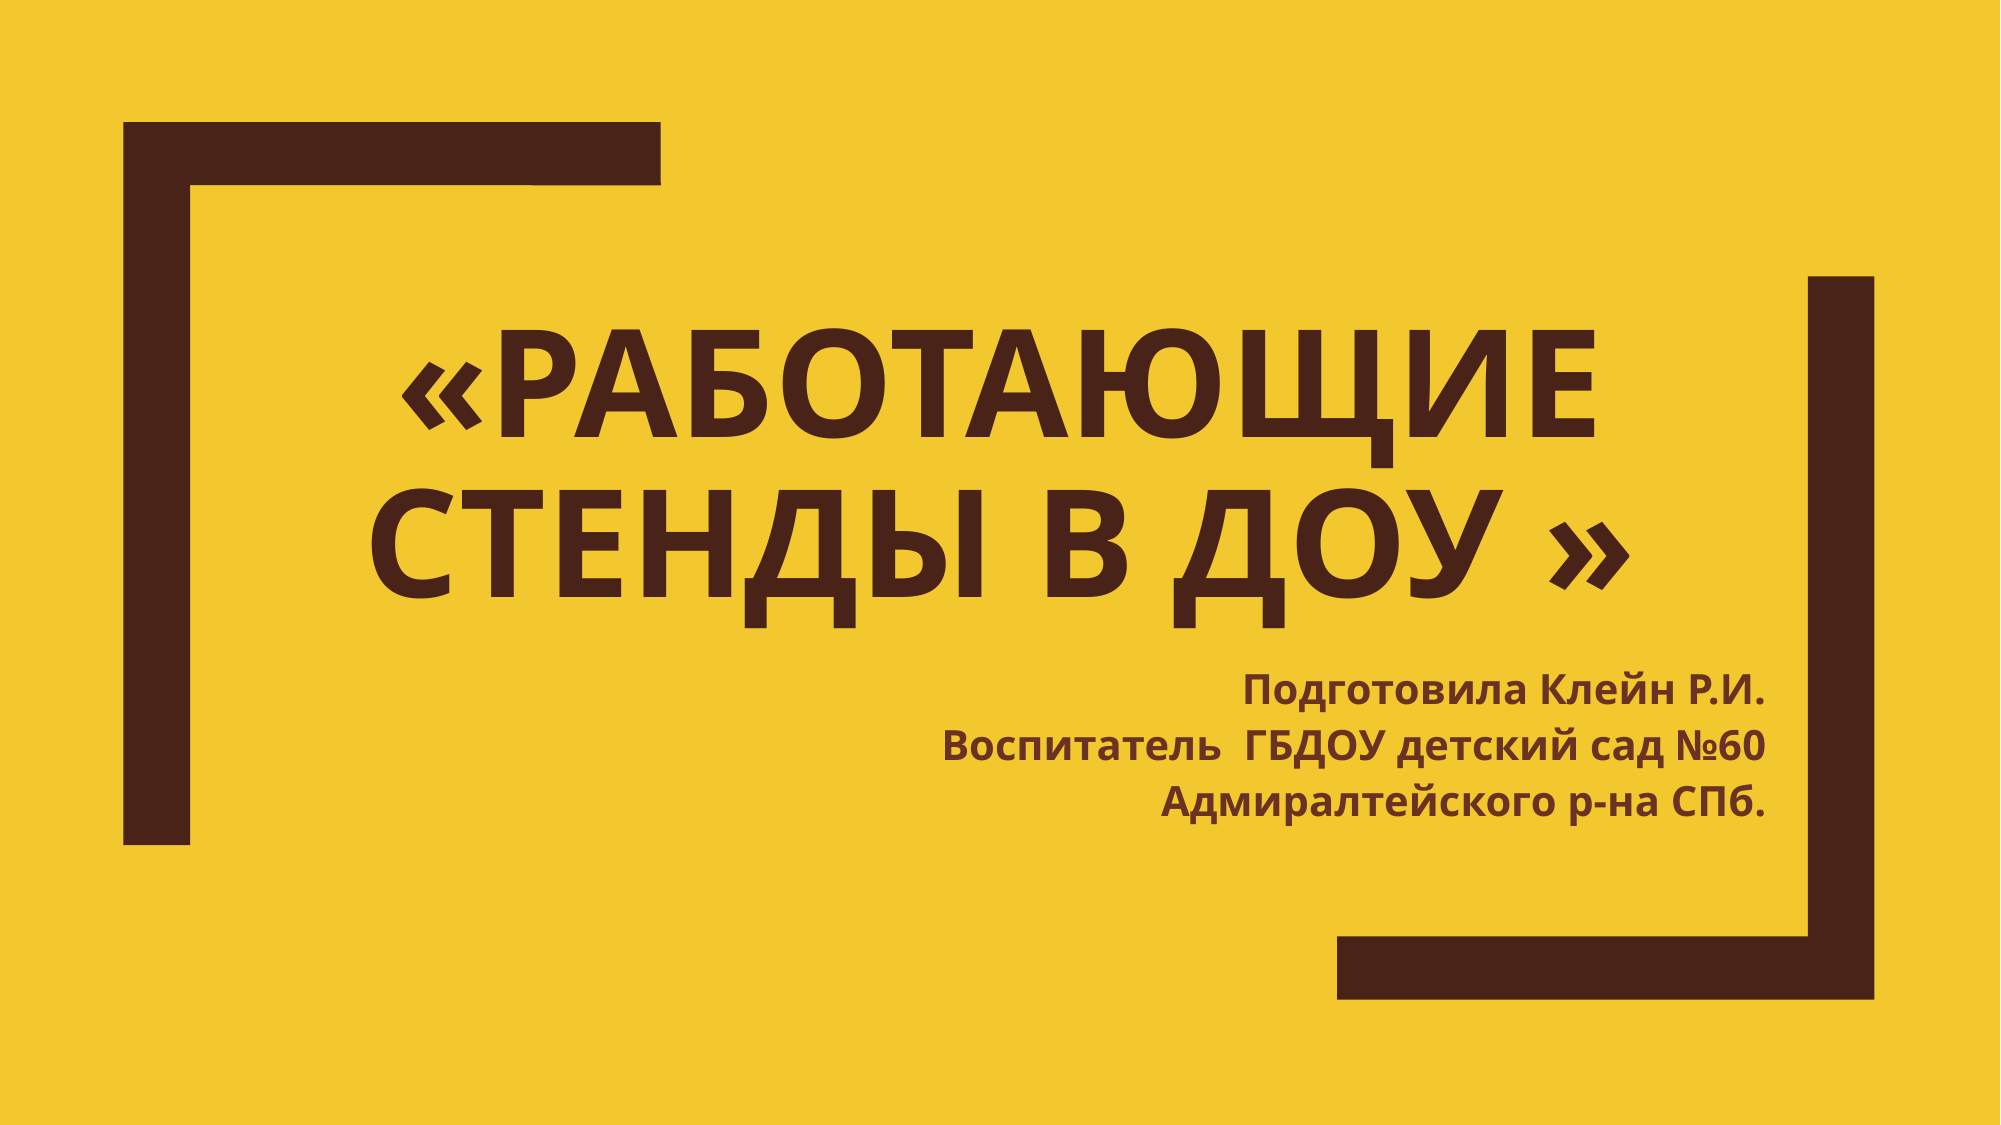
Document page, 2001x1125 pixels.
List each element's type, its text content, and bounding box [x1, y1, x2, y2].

subtitle Подготовила Клейн Р.И. Воспитатель ГБДОУ детский сад №60 Адмиралтейского р-на СПб. [439, 649, 1782, 867]
title «Работающие стенды в ДОУ » [314, 293, 1686, 638]
